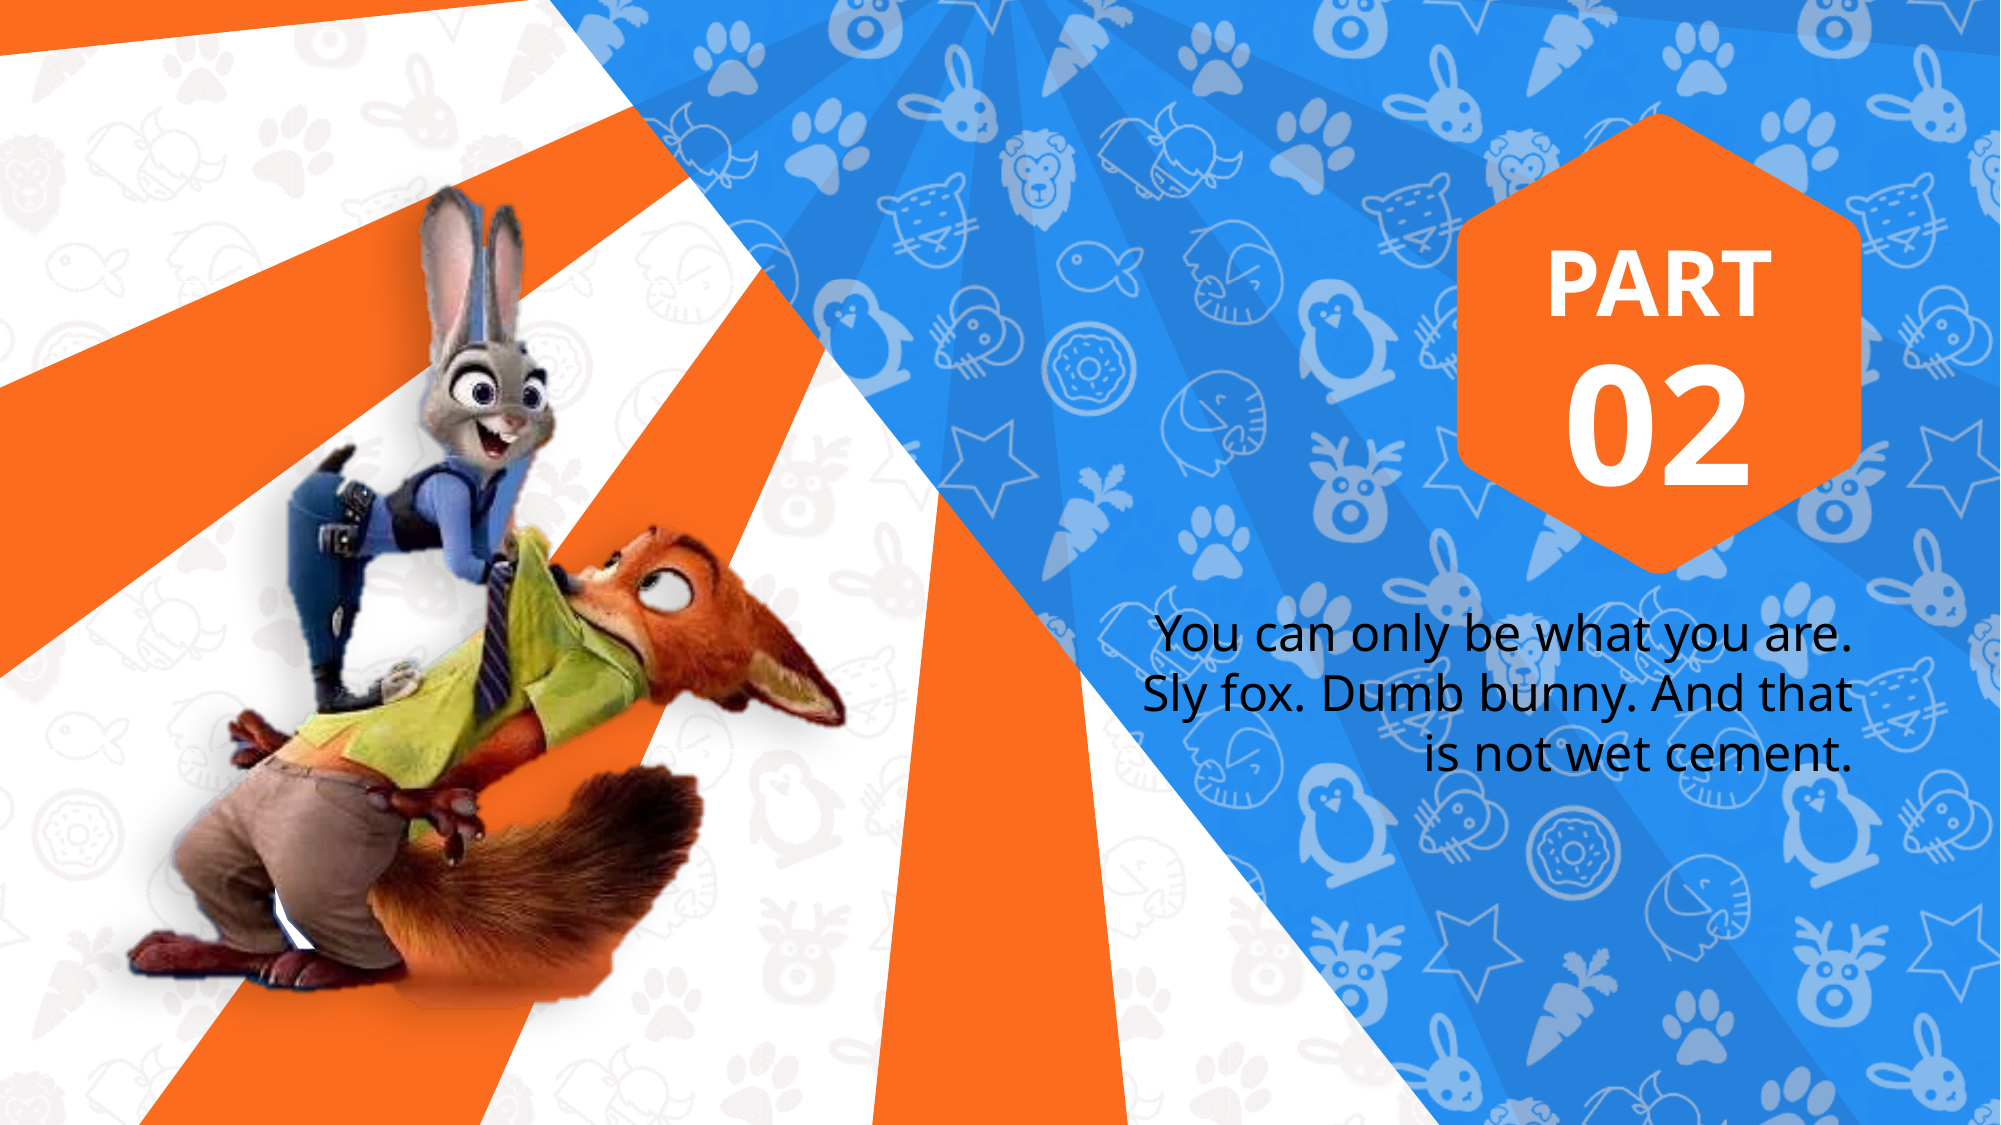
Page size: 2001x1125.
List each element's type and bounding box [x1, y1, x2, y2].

text_box [0, 0, 2000, 1125]
text_box [1406, 141, 1912, 547]
text_box [62, 121, 994, 1054]
